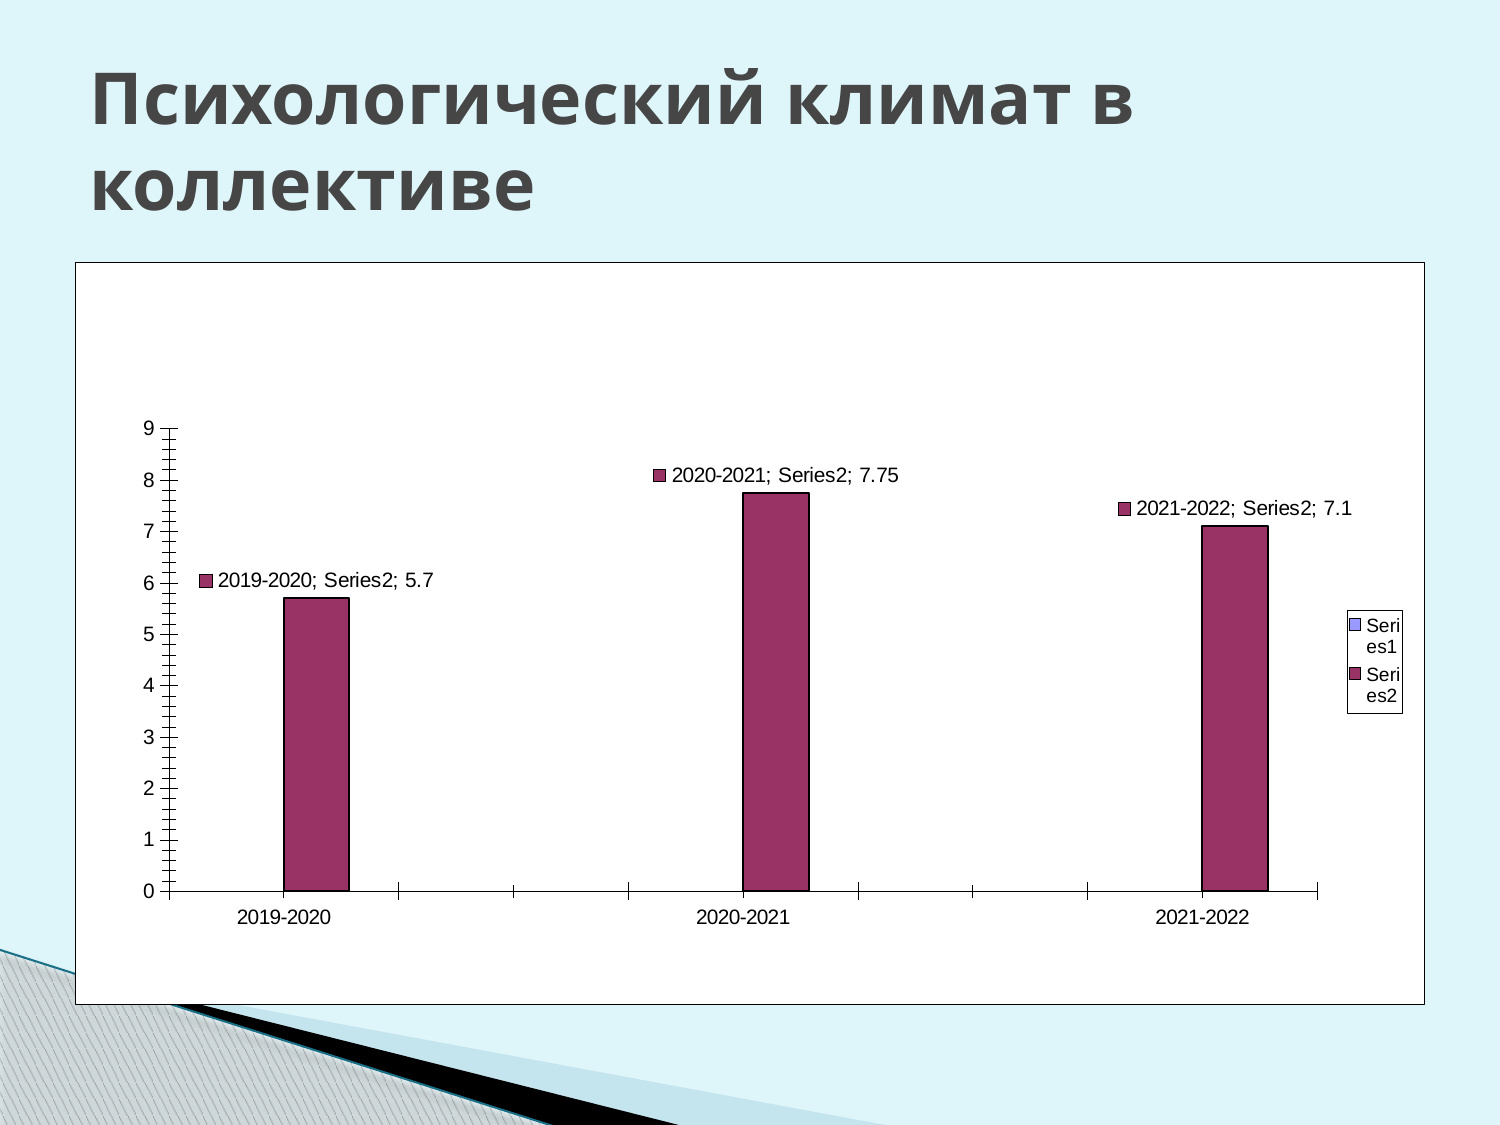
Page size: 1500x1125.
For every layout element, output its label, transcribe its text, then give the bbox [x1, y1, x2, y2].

title Психологический климат в коллективе [75, 45, 1425, 233]
chart [74, 262, 1426, 1006]
